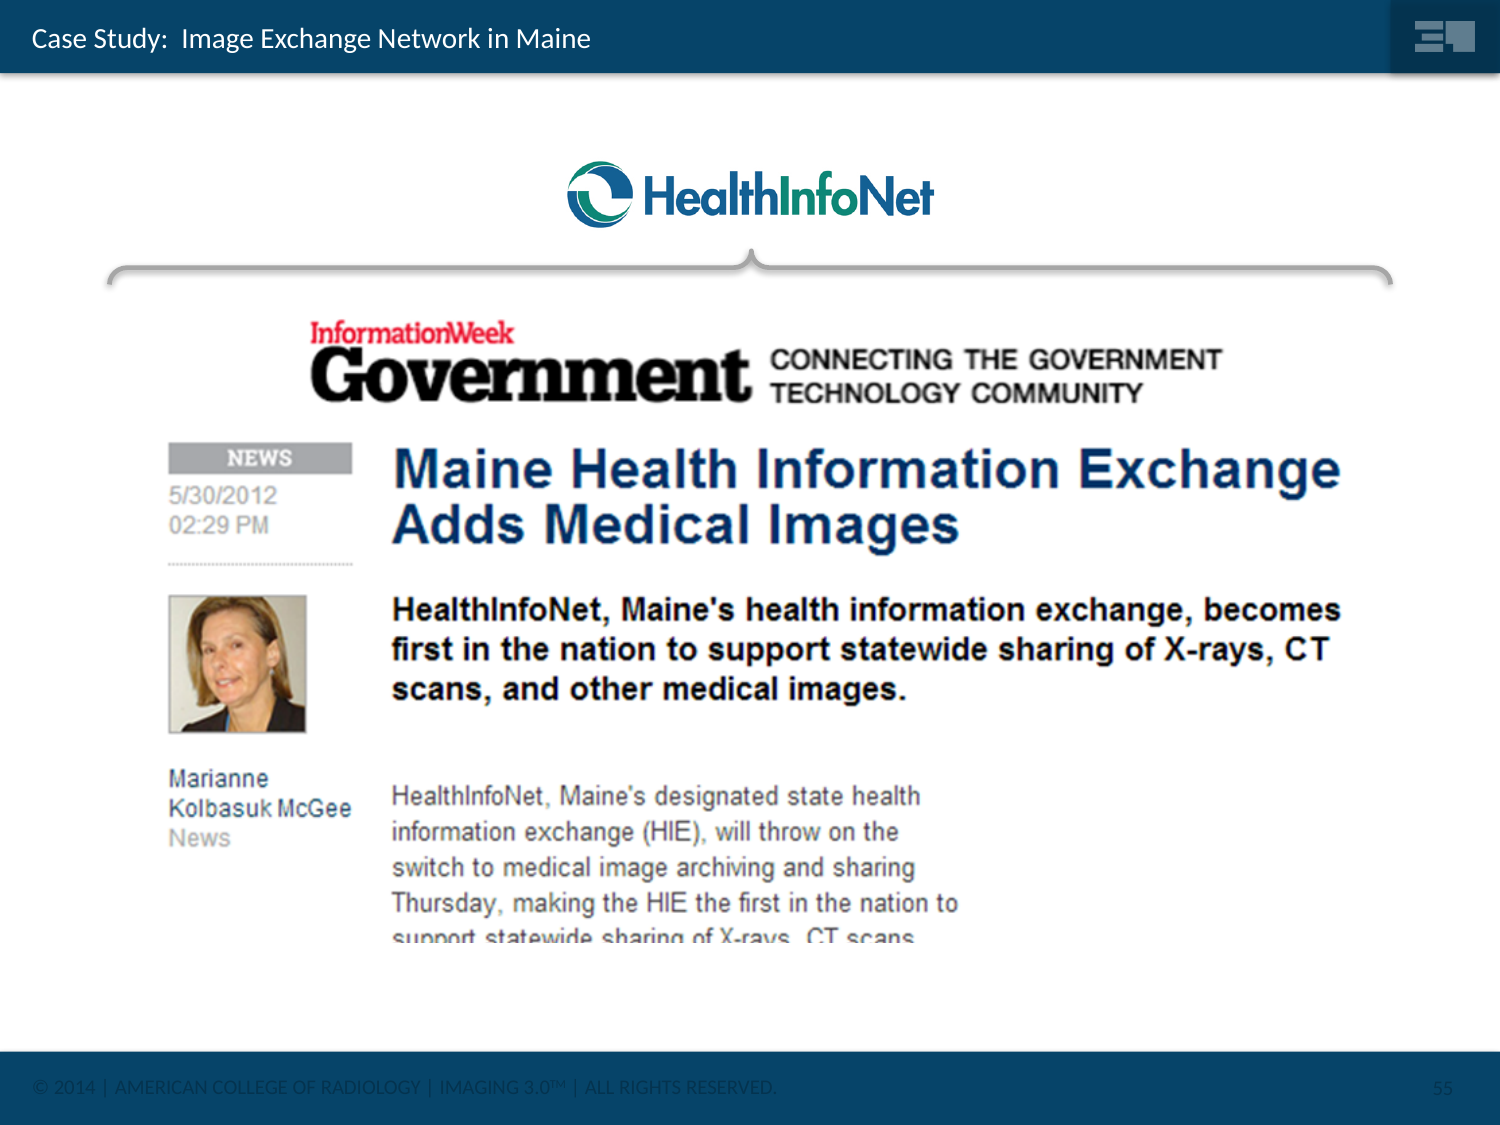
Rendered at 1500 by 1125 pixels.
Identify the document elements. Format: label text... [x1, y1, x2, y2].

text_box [109, 157, 1391, 285]
slide_number 55 [1402, 1060, 1469, 1121]
picture [145, 310, 1358, 943]
picture [1415, 21, 1475, 52]
title Case Study: Image Exchange Network in Maine [31, 0, 1391, 74]
